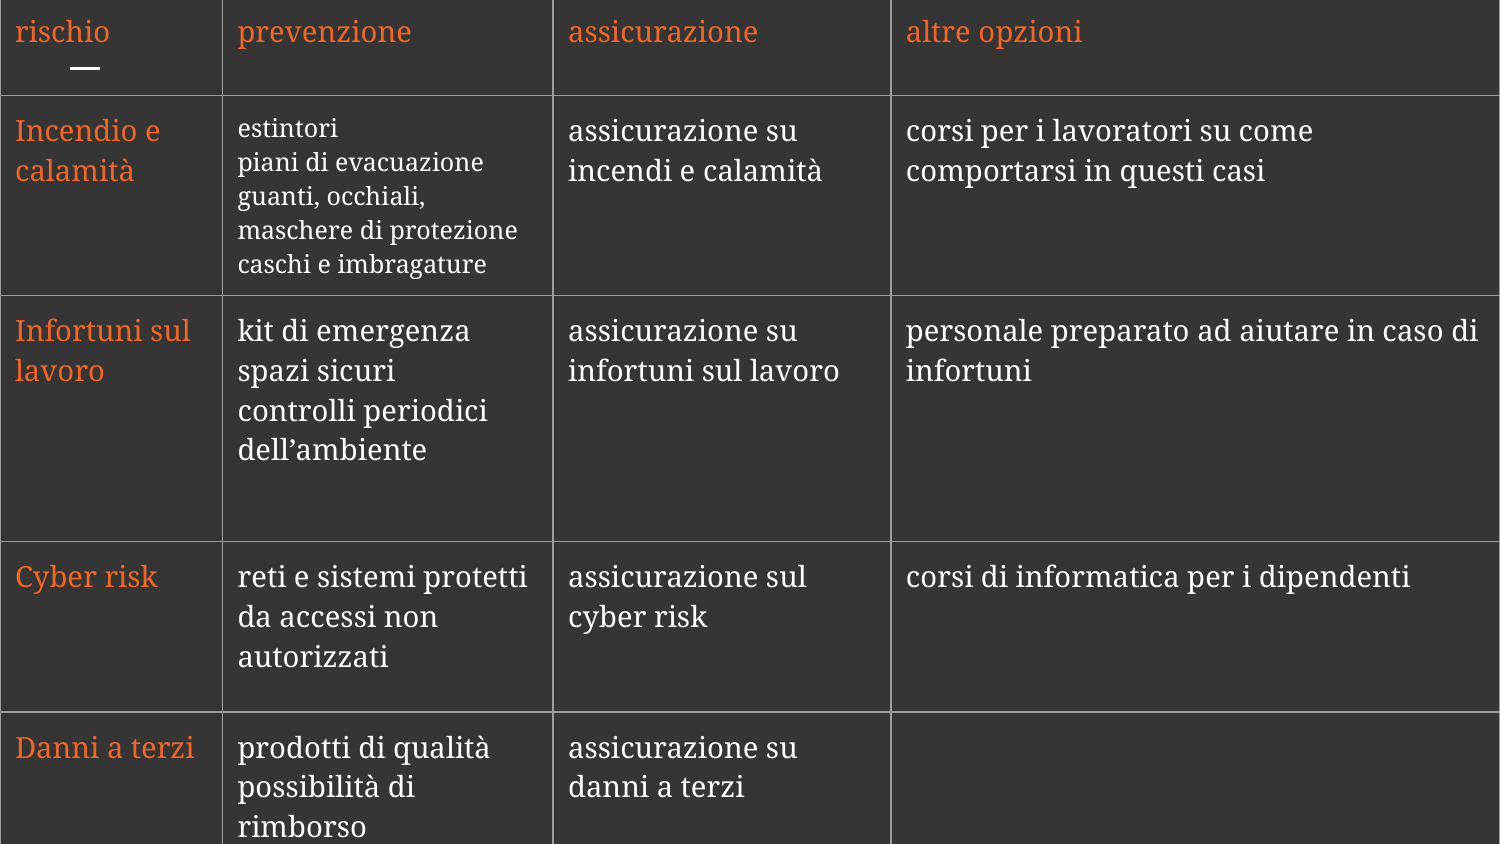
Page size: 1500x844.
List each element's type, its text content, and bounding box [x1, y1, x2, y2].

table_cell Incendio e calamità [1, 96, 222, 295]
table_header prevenzione [223, 0, 552, 95]
table_header rischio [1, 0, 222, 95]
table_cell reti e sistemi protetti da accessi non autorizzati [223, 542, 552, 711]
table_cell assicurazione su danni a terzi [554, 713, 890, 844]
table_cell assicurazione sul cyber risk [554, 542, 890, 711]
table_cell assicurazione su infortuni sul lavoro [554, 296, 890, 541]
table_cell personale preparato ad aiutare in caso di infortuni [892, 296, 1499, 541]
table_cell [892, 713, 1499, 844]
table_cell estintori piani di evacuazione guanti, occhiali, maschere di protezione caschi e imbragature [223, 96, 552, 295]
table_cell corsi di informatica per i dipendenti [892, 542, 1499, 711]
table_cell assicurazione su incendi e calamità [554, 96, 890, 295]
table_cell prodotti di qualità possibilità di rimborso [223, 713, 552, 844]
table_cell Infortuni sul lavoro [1, 296, 222, 541]
table_header altre opzioni [892, 0, 1499, 95]
table_cell corsi per i lavoratori su come comportarsi in questi casi [892, 96, 1499, 295]
table_cell kit di emergenza spazi sicuri controlli periodici dell’ambiente [223, 296, 552, 541]
table_header assicurazione [554, 0, 890, 95]
table_cell Danni a terzi [1, 713, 222, 844]
table_cell Cyber risk [1, 542, 222, 711]
